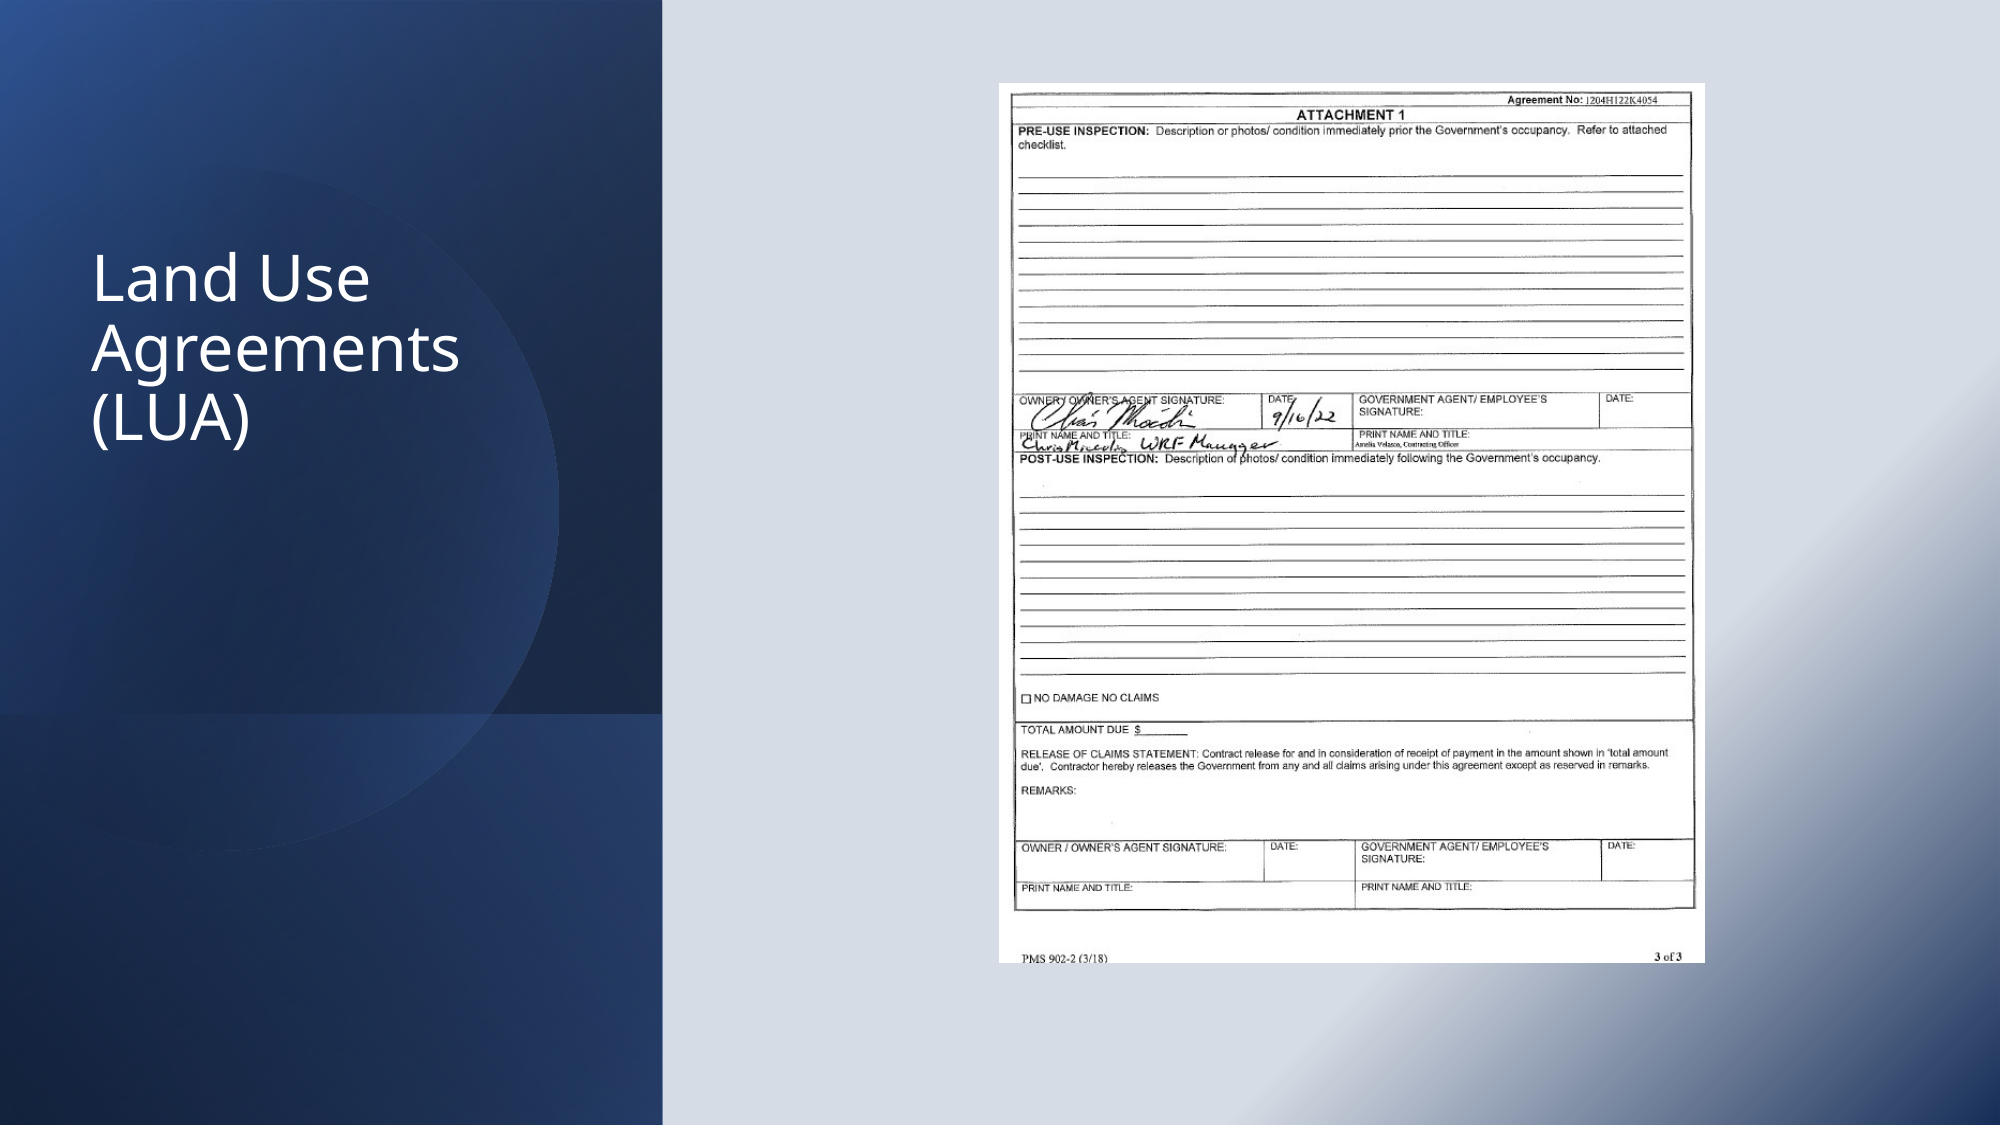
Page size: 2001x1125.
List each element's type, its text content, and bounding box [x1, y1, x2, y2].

title Land Use Agreements (LUA) [76, 96, 602, 652]
text_box [663, 0, 2000, 1125]
text_box [0, 0, 663, 1124]
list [999, 83, 1705, 963]
